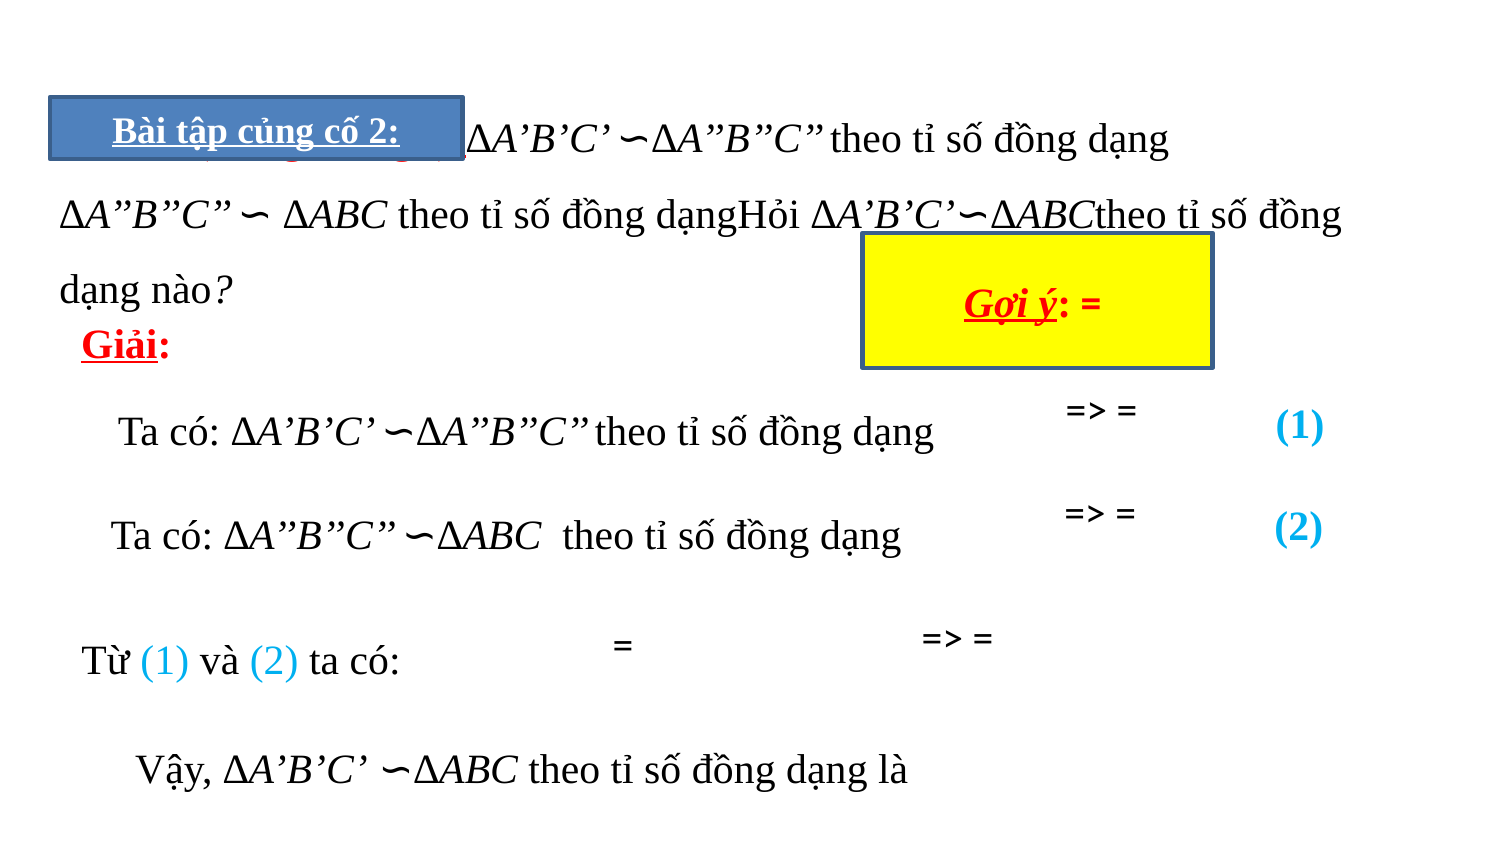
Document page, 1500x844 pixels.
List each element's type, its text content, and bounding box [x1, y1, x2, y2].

text_box Giải: [66, 309, 187, 375]
text_box (2) [1259, 491, 1339, 556]
text_box (1) [1260, 389, 1340, 455]
text_box Từ (1) và (2) ta có: [66, 625, 427, 691]
text_box Bài tập củng cố 2: [48, 95, 465, 161]
